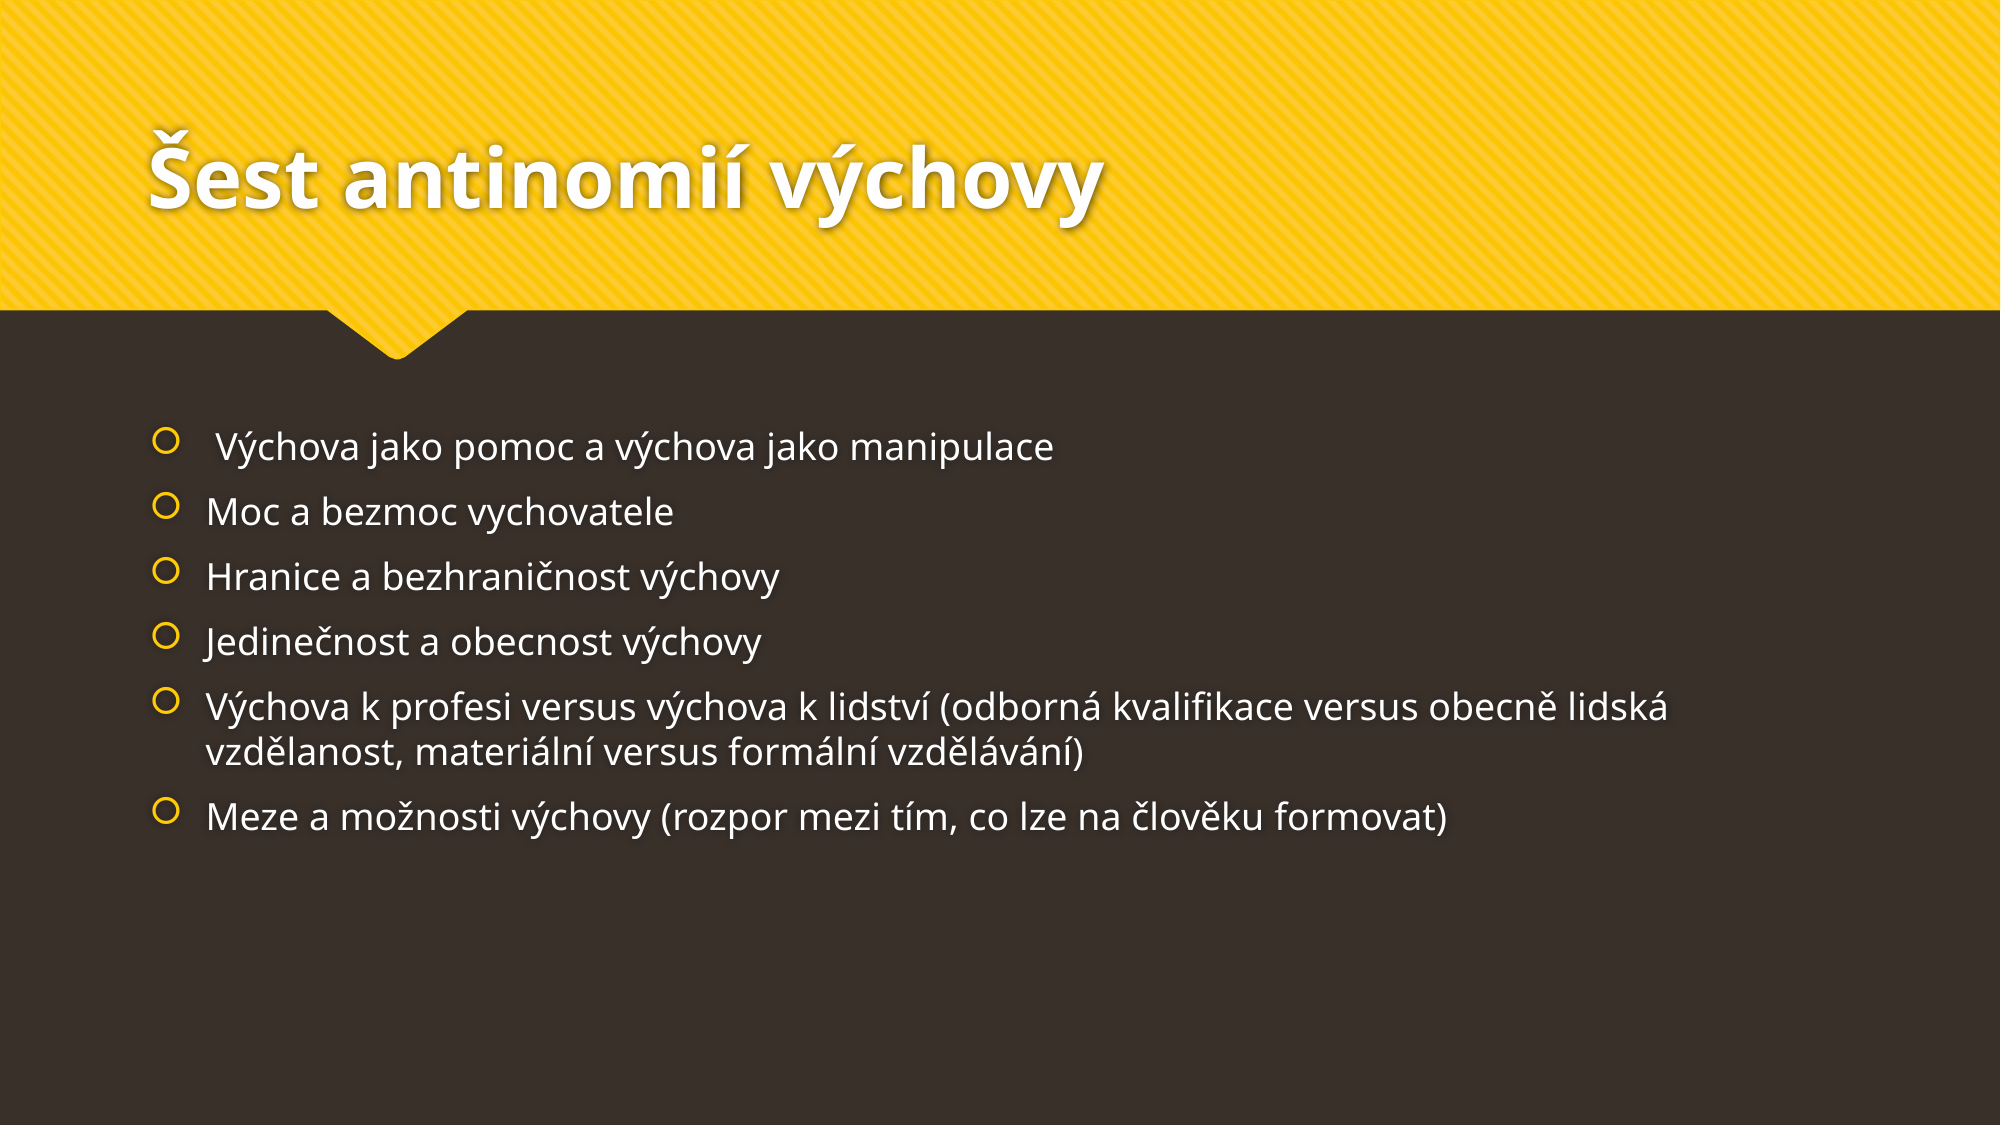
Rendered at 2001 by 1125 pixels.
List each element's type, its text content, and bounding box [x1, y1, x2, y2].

title Šest antinomií výchovy [132, 73, 1868, 233]
list Výchova jako pomoc a výchova jako manipulace Moc a bezmoc vychovatele Hranice a bezhraničnost výchovy Jedinečnost a obecnost výchovy Výchova k profesi versus výchova k lidství (odborná kvalifikace versus obecně lidská vzdělanost, materiální versus formální vzdělávání) Meze a možnosti výchovy (rozpor mezi tím, co lze na člověku formovat) [134, 364, 1866, 962]
